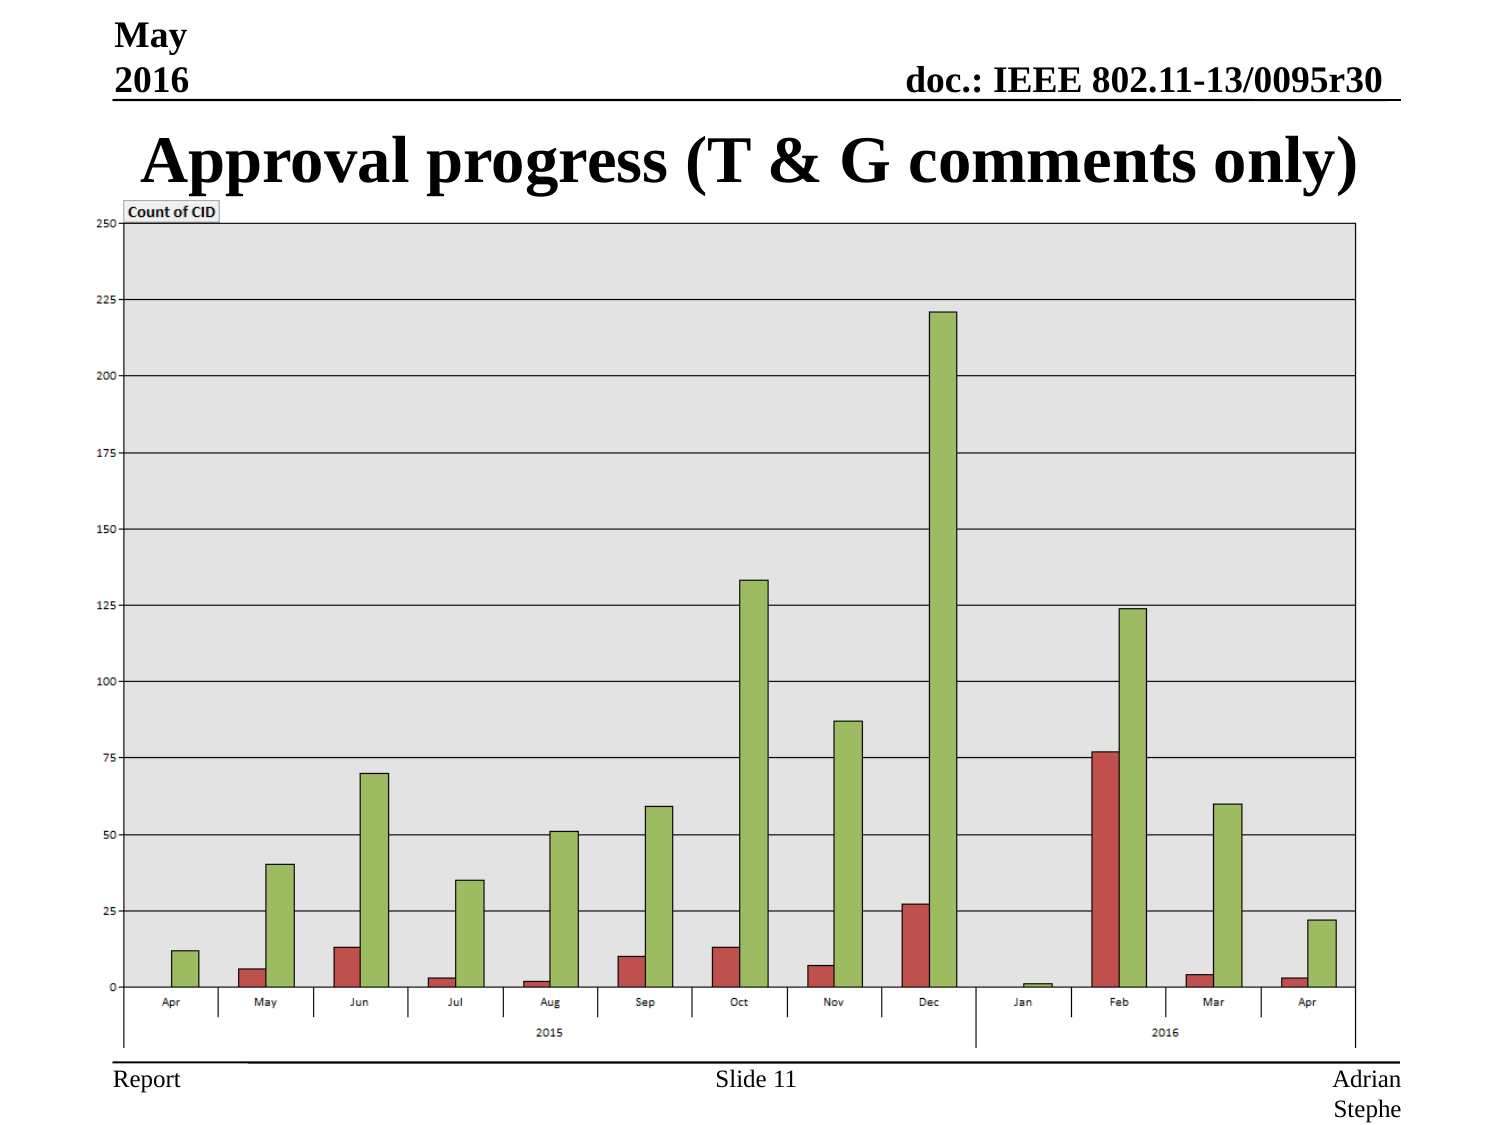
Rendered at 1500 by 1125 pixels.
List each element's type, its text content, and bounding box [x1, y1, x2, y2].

title Approval progress (T & G comments only) [112, 112, 1388, 200]
picture [87, 199, 1363, 1049]
footer Adrian Stephens, Intel Corporation [1324, 1061, 1402, 1093]
slide_number Slide 11 [712, 1061, 800, 1093]
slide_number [114, 54, 272, 101]
